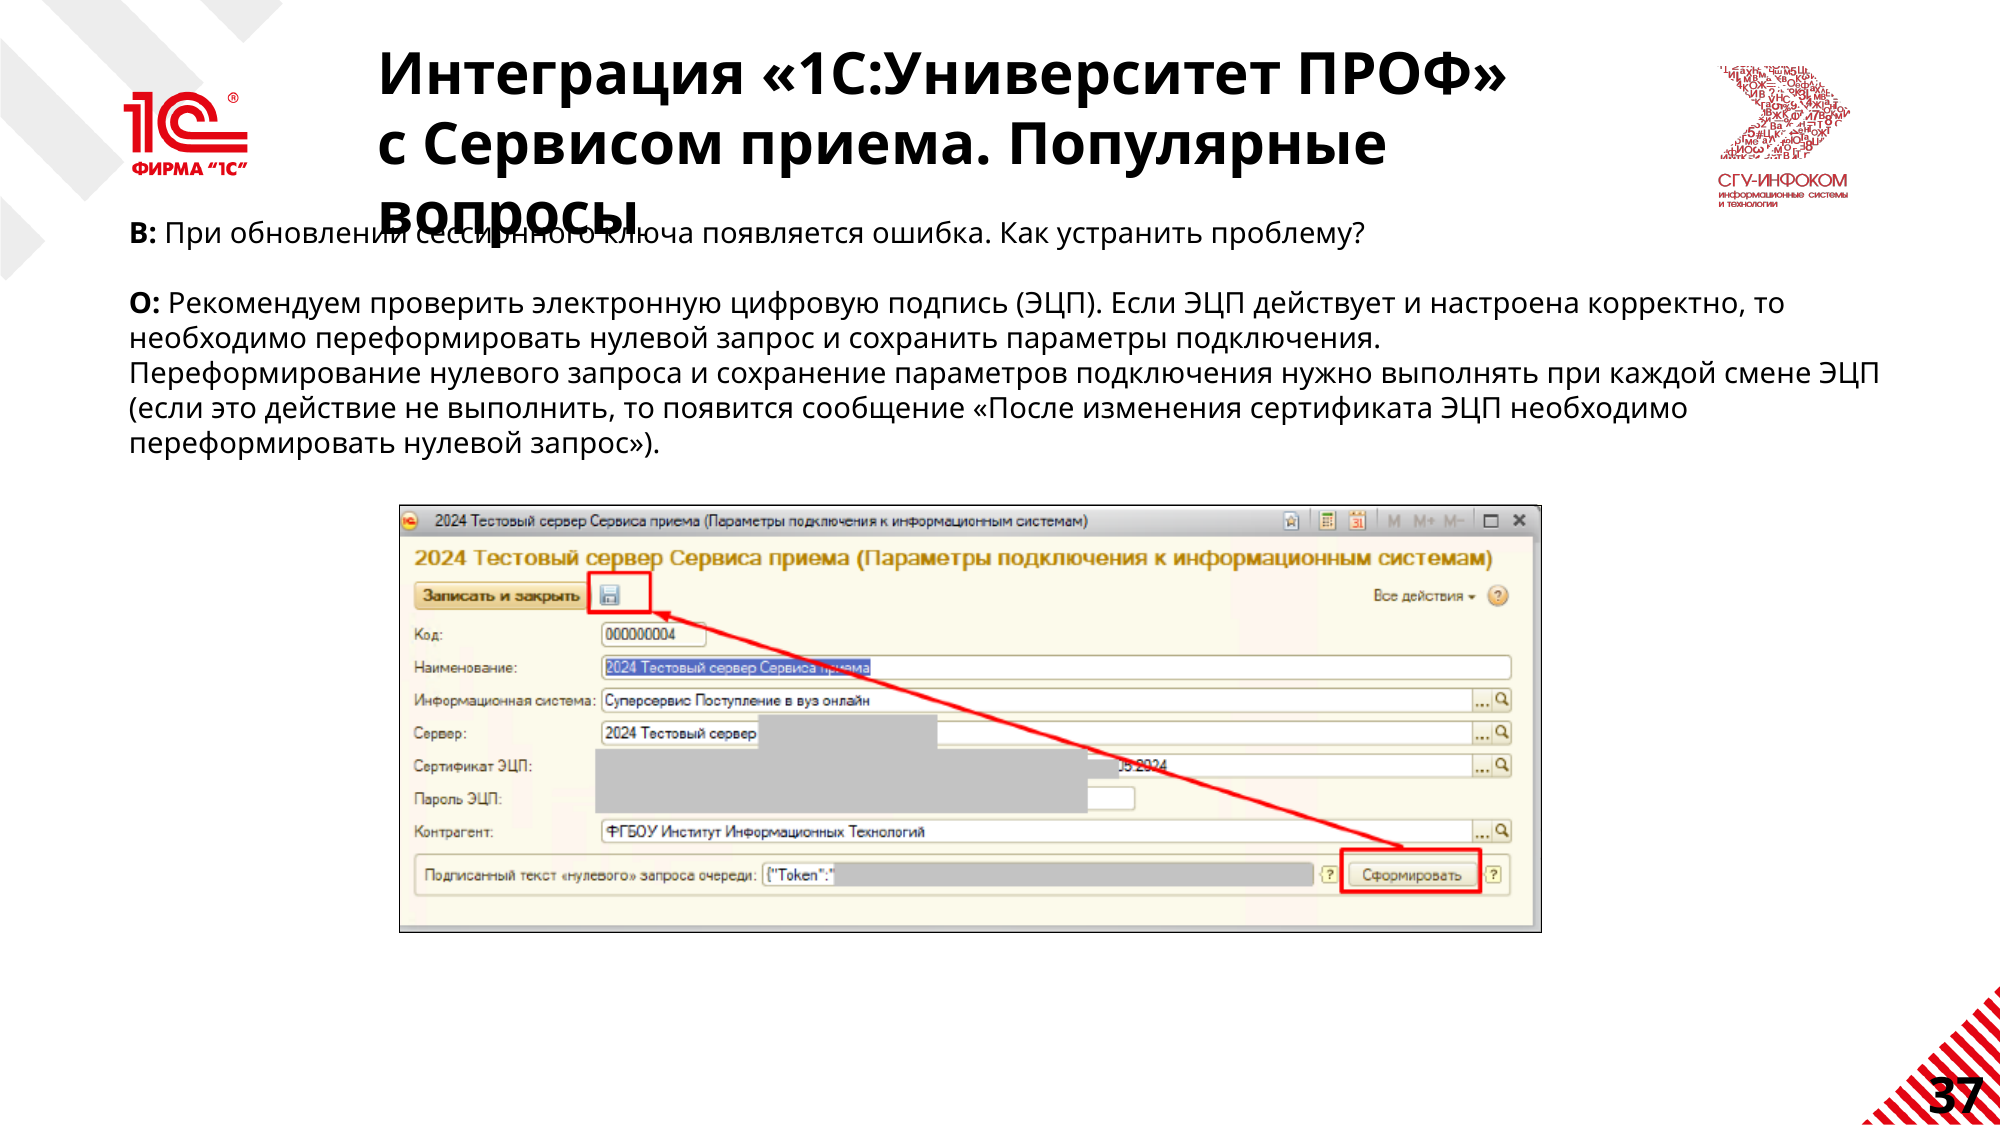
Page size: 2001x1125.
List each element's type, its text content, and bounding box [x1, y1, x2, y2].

text_box 37 [1842, 1055, 2000, 1125]
picture [0, 0, 2000, 1125]
title Интеграция «1С:Университет ПРОФ» с Сервисом приема. Популярные вопросы [362, 19, 1579, 207]
text_box В: При обновлении сессионного ключа появляется ошибка. Как устранить проблему? О: Рекомендуем проверить электронную цифровую подпись (ЭЦП). Если ЭЦП действует и настроена корректно, то необходимо переформировать нулевой запрос и сохранить параметры подключения. Переформирование нулевого запроса и сохранение параметров подключения нужно выполнять при каждой смене ЭЦП (если это действие не выполнить, то появится сообщение «После изменения сертификата ЭЦП необходимо переформировать нулевой запрос»). [114, 207, 1969, 537]
